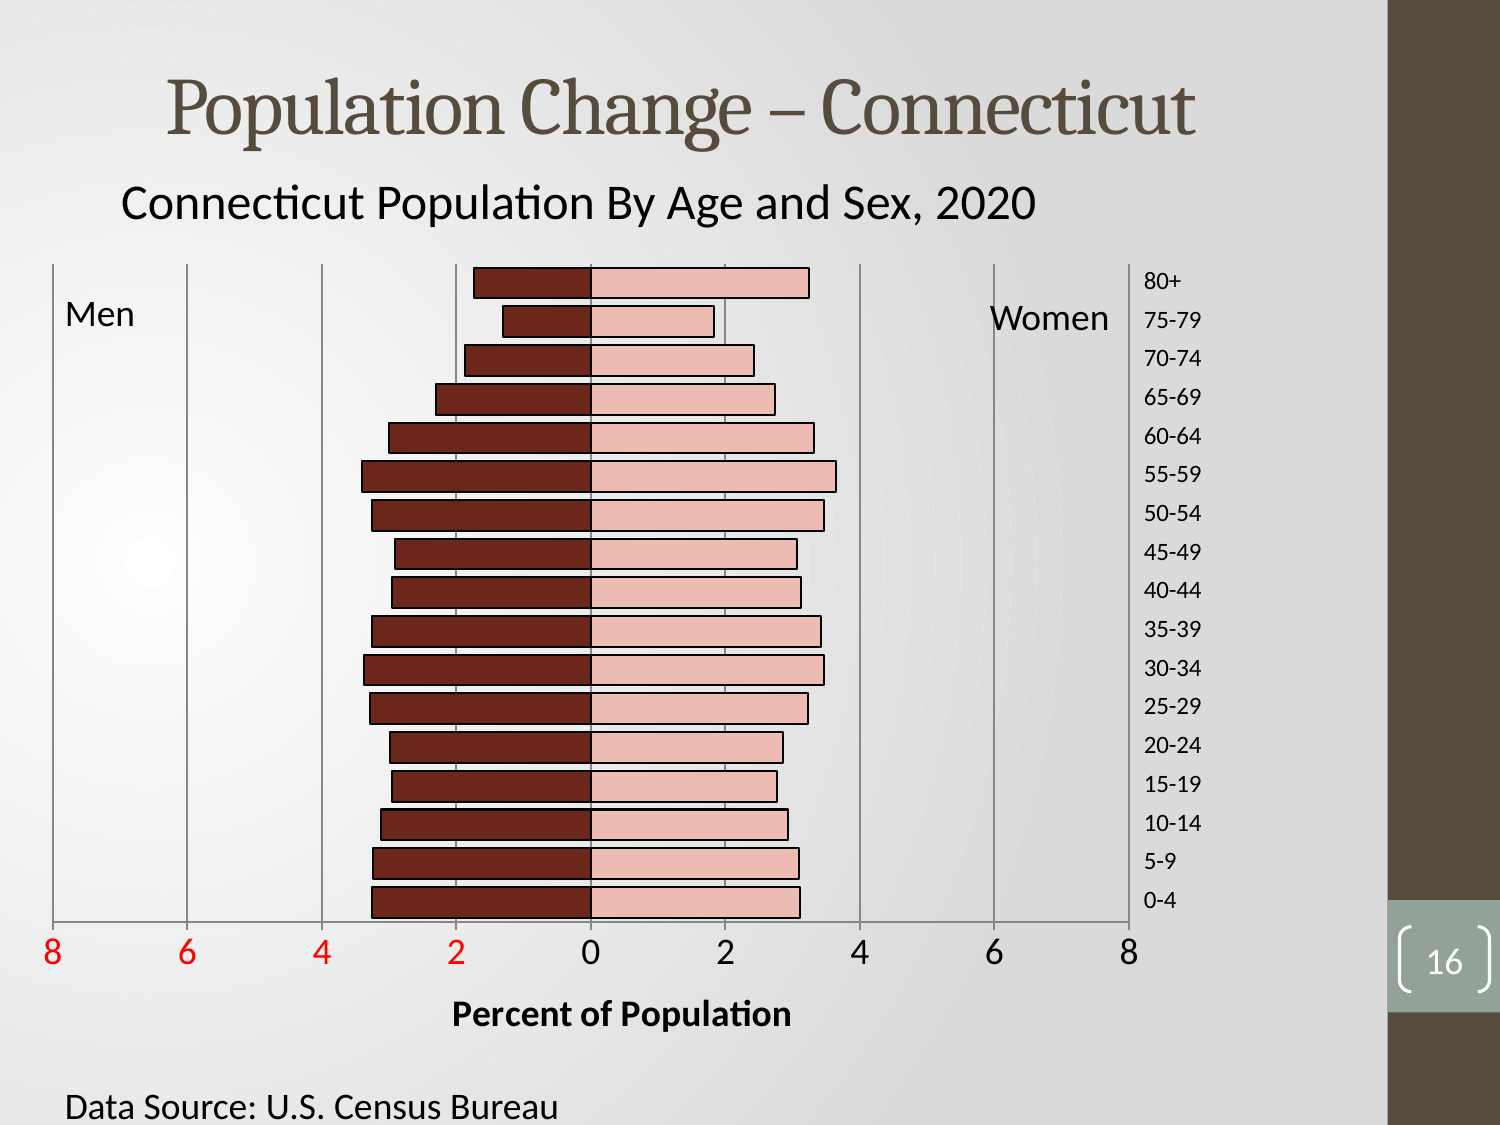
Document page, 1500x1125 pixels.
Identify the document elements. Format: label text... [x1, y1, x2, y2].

title Population Change – Connecticut [150, 45, 1380, 160]
list Connecticut Population By Age and Sex, 2020 [87, 162, 1382, 265]
slide_number 16 [1397, 925, 1492, 994]
chart [24, 236, 1226, 1048]
text_box Data Source: U.S. Census Bureau [49, 1074, 650, 1125]
